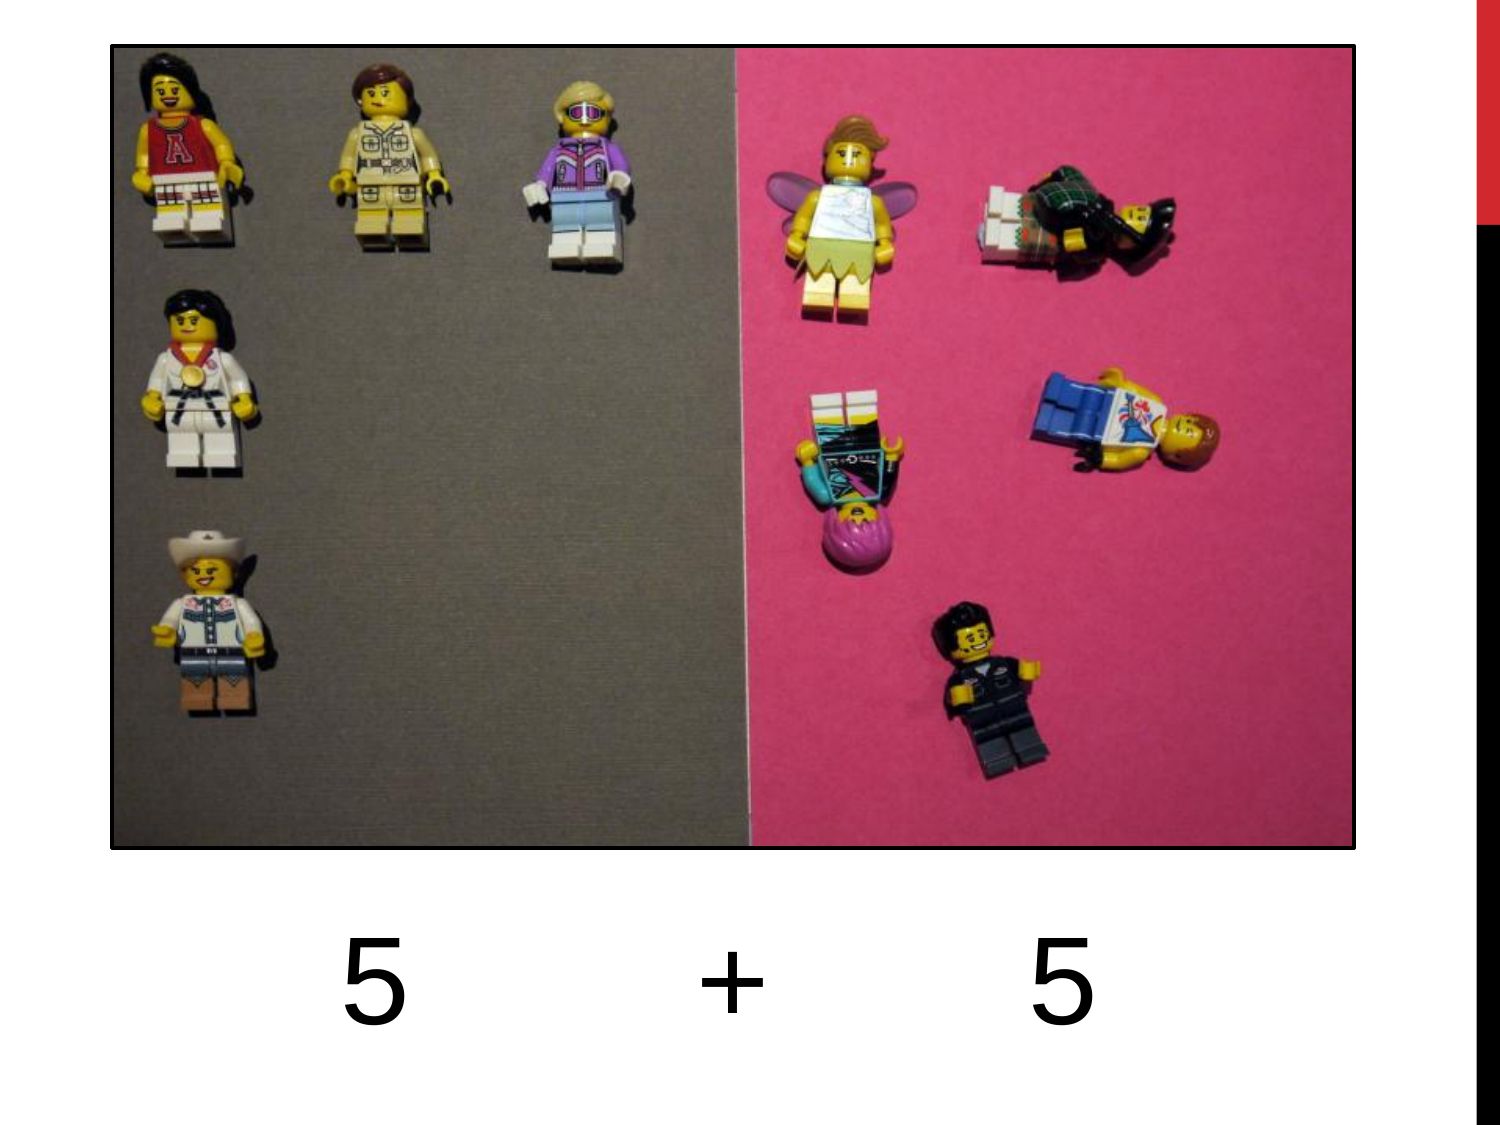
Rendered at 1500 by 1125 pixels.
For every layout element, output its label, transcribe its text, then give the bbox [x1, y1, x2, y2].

text_box 5 [286, 891, 464, 1057]
picture [113, 47, 1353, 847]
text_box + [644, 891, 822, 1057]
text_box 5 [974, 891, 1152, 1057]
